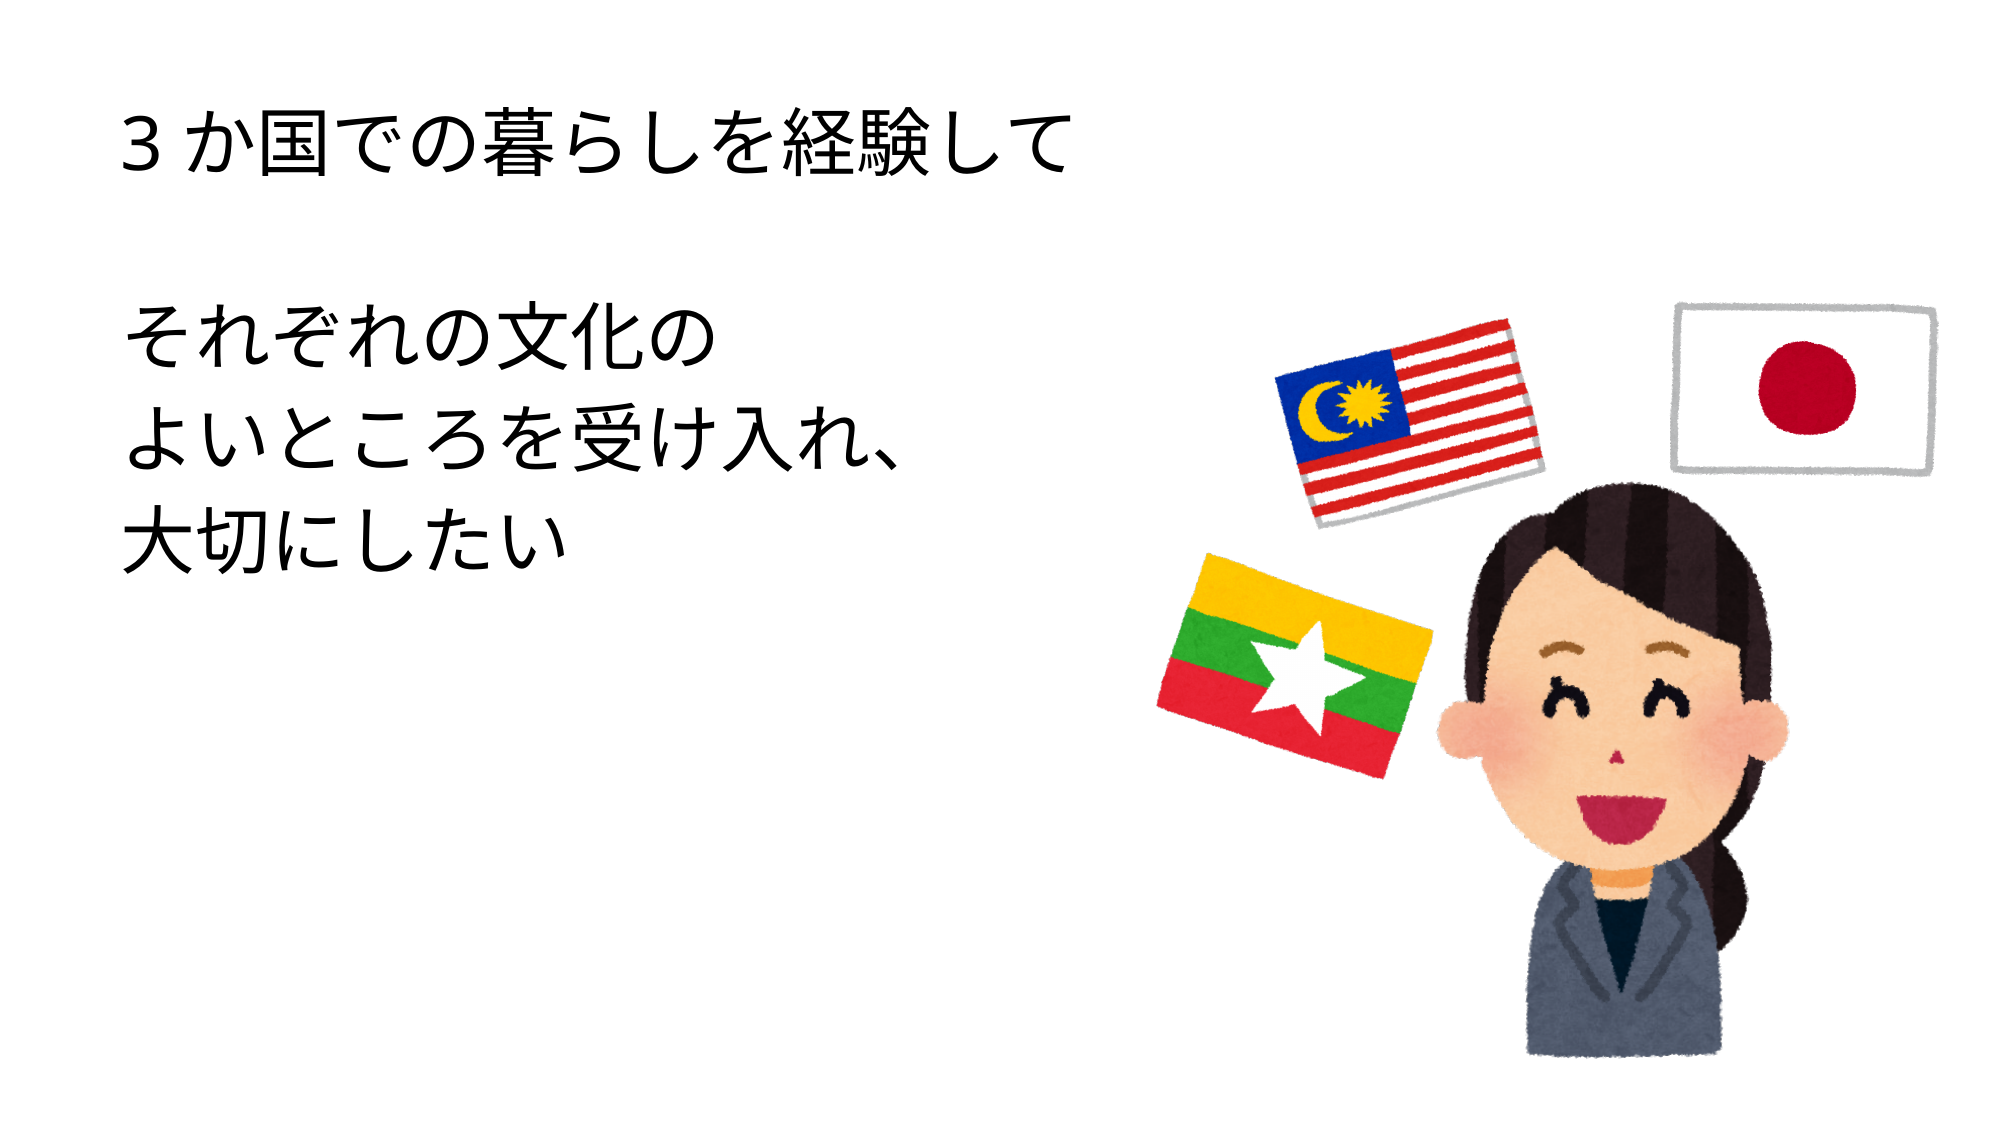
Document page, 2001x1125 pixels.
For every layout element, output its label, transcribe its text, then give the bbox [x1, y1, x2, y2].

title 3か国での暮らしを経験して [105, 52, 1895, 240]
list それぞれの文化の よいところを受け入れ、 大切にしたい [105, 292, 966, 1014]
picture [1138, 293, 1944, 1071]
